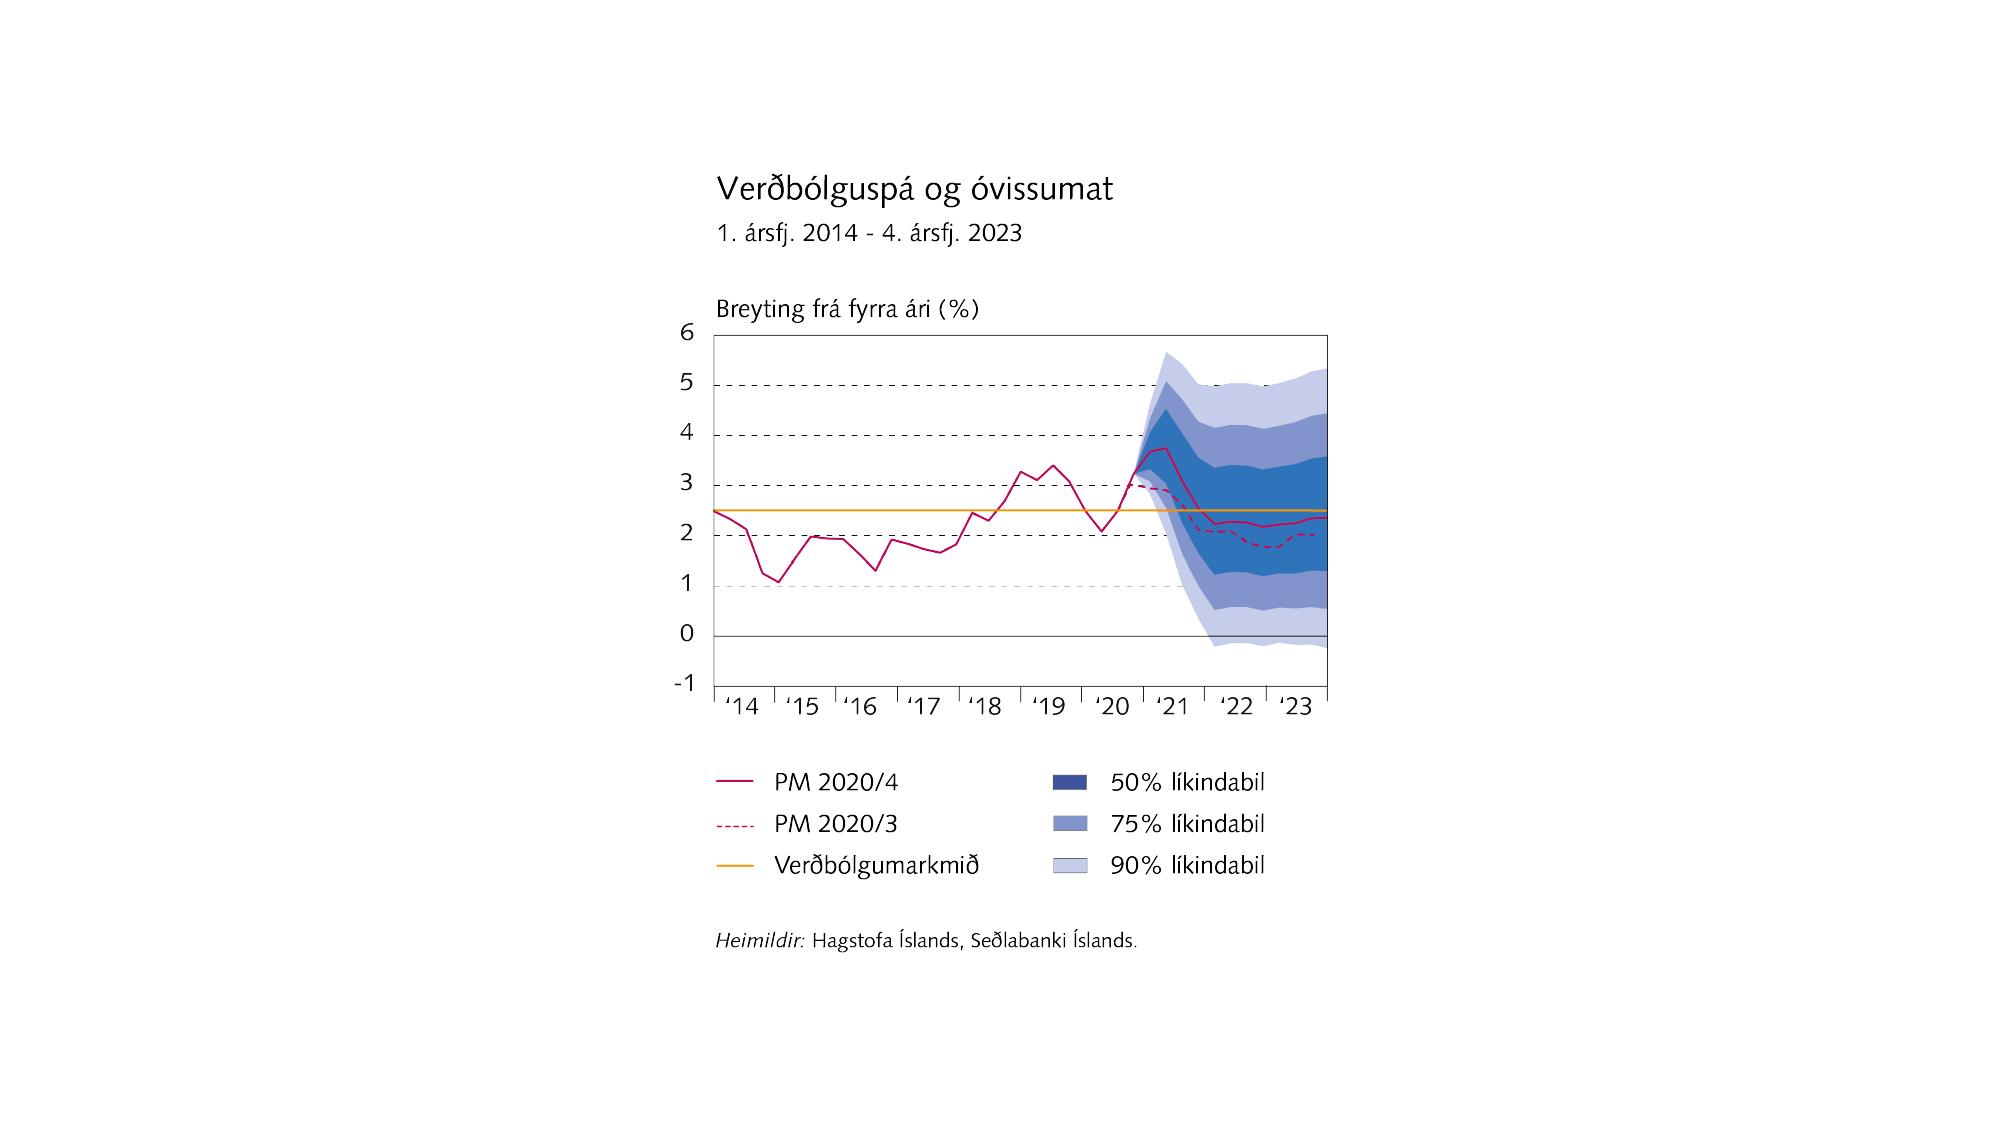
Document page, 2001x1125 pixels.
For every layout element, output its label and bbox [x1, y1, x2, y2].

picture [672, 171, 1328, 954]
